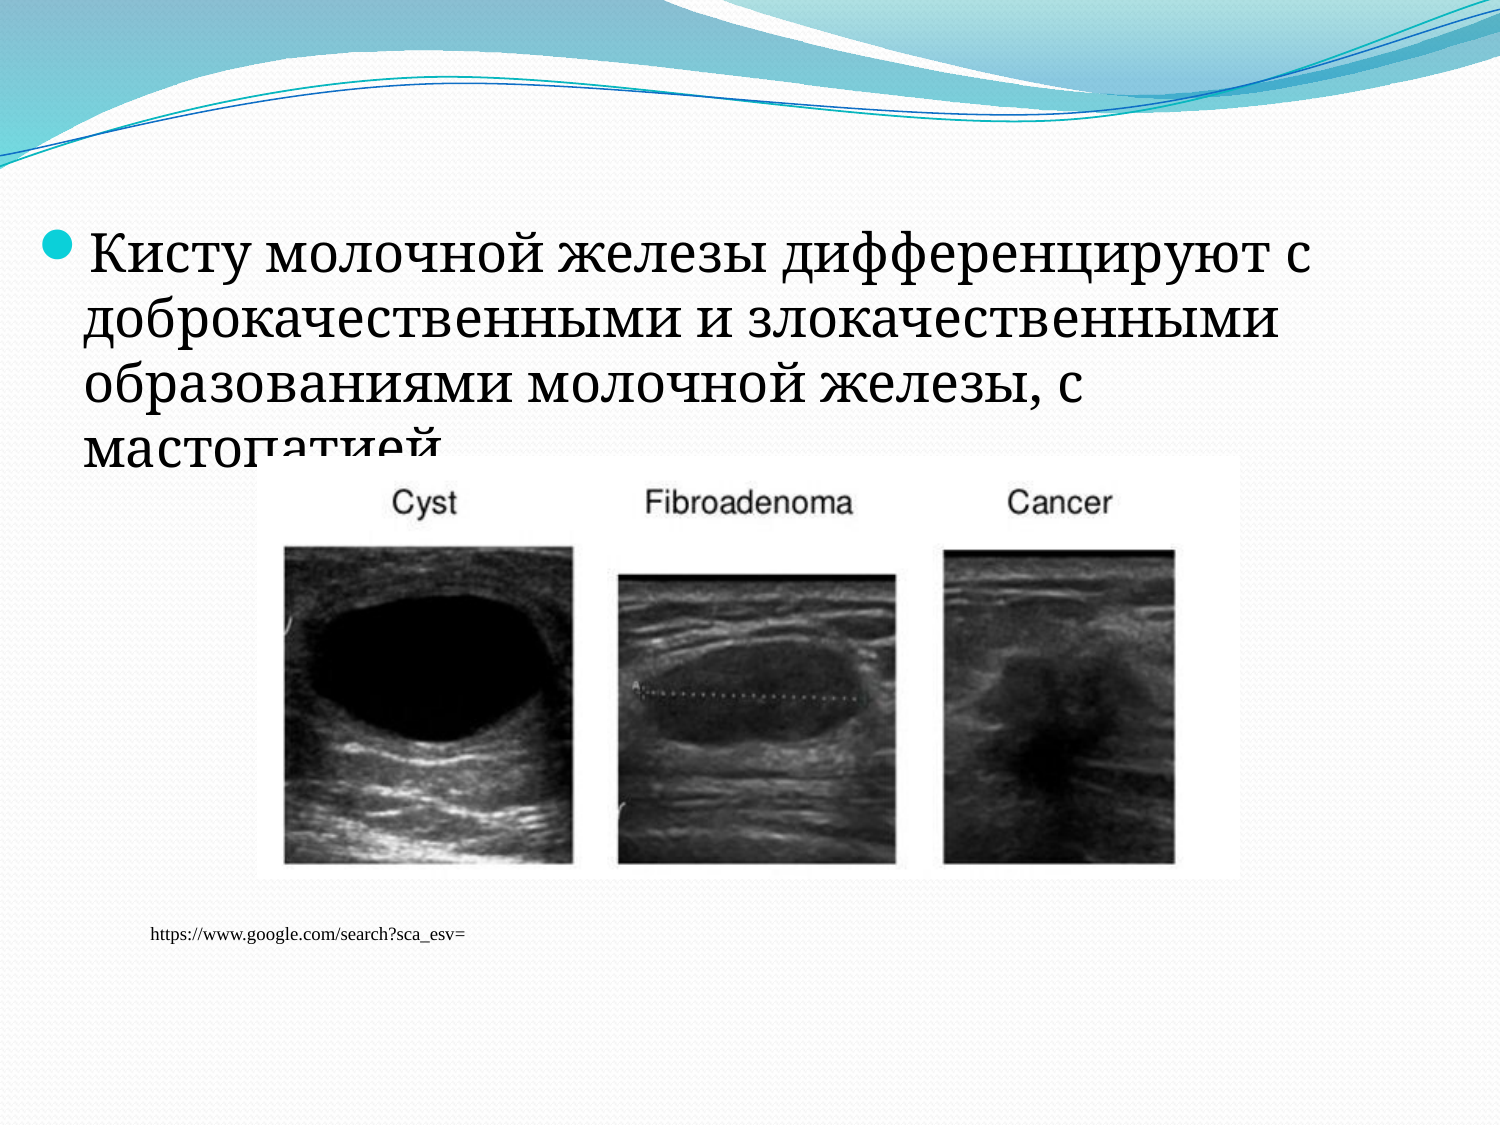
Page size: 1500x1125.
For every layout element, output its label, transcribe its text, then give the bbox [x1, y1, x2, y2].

picture [257, 456, 1240, 880]
list Кисту молочной железы дифференцируют с доброкачественными и злокачественными образованиями молочной железы, с мастопатией [23, 210, 1454, 1125]
text_box https://www.google.com/search?sca_esv= [135, 914, 888, 952]
